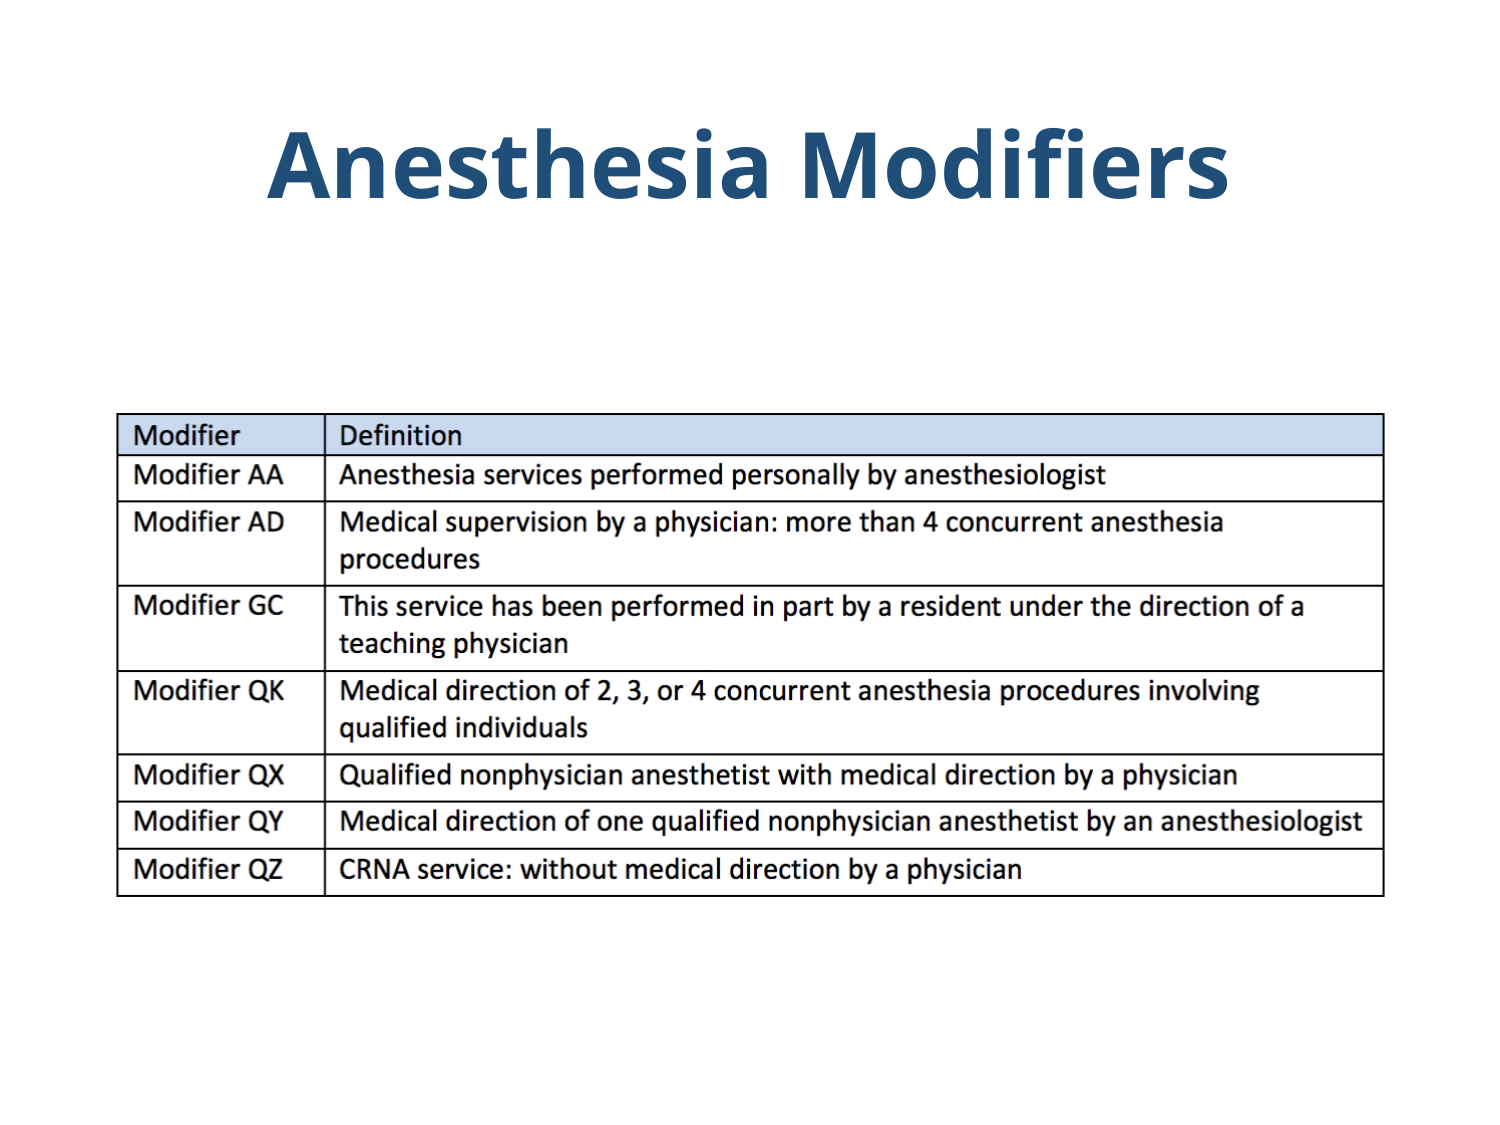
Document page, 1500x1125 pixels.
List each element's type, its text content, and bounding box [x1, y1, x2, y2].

title Anesthesia Modifiers [103, 59, 1397, 278]
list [103, 405, 1397, 908]
